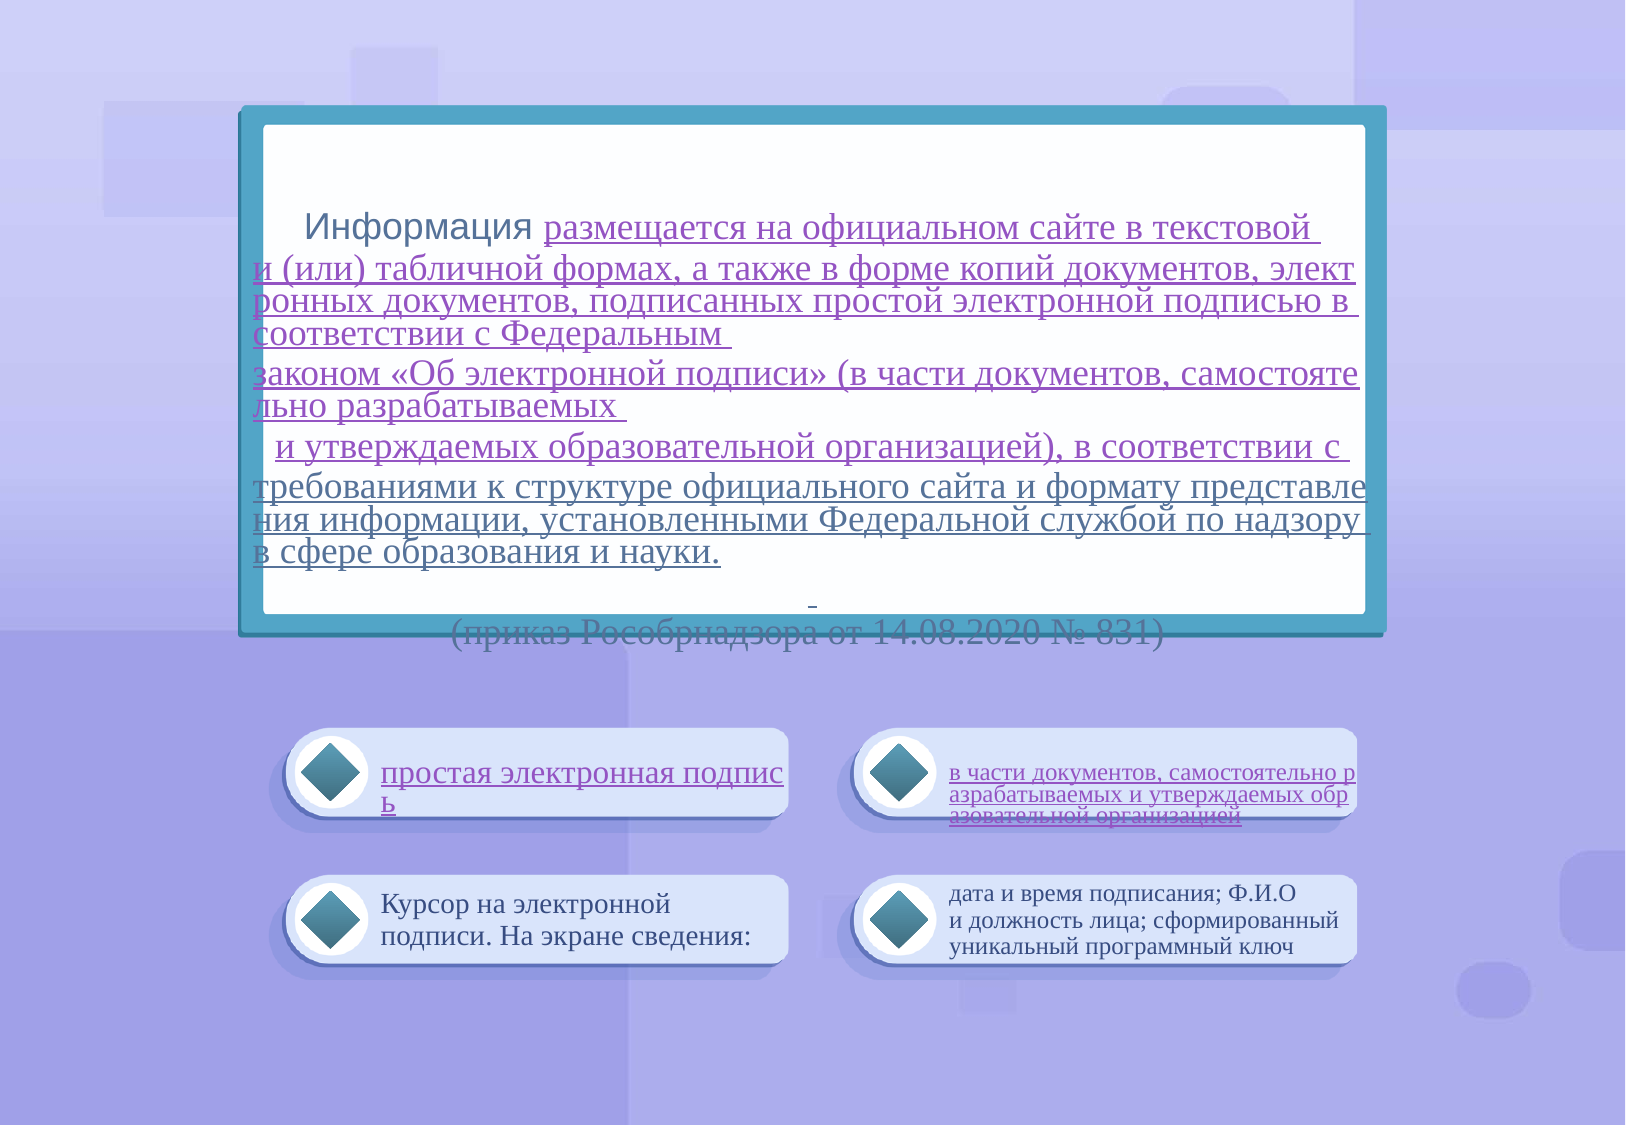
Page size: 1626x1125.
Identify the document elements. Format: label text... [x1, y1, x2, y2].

text_box [301, 743, 360, 802]
text_box в части документов, самостоятельно разрабатываемых и утверждаемых образовательной организацией [836, 727, 1358, 842]
text_box [869, 743, 929, 802]
text_box дата и время подписания; Ф.И.О и должность лица; сформированный уникальный программный ключ [836, 874, 1358, 990]
text_box [301, 890, 360, 949]
title Информация размещается на официальном сайте в текстовой и (или) табличной формах, а также в форме копий документов, электронных документов, подписанных простой электронной подписью в соответствии с Федеральным законом «Об электронной подписи» (в части документов, самостоятельно разрабатываемых и утверждаемых образовательной организацией), в соответствии с требованиями к структуре официального сайта и формату представления информации, установленными Федеральной службой по надзору в сфере образования и науки. (приказ Рособрнадзора от 14.08.2020 № 831) [232, 99, 1393, 644]
text_box простая электронная подпись [268, 727, 789, 842]
text_box Курсор на электронной подписи. На экране сведения: [268, 874, 789, 990]
text_box [869, 890, 929, 949]
picture [0, 0, 1626, 1125]
